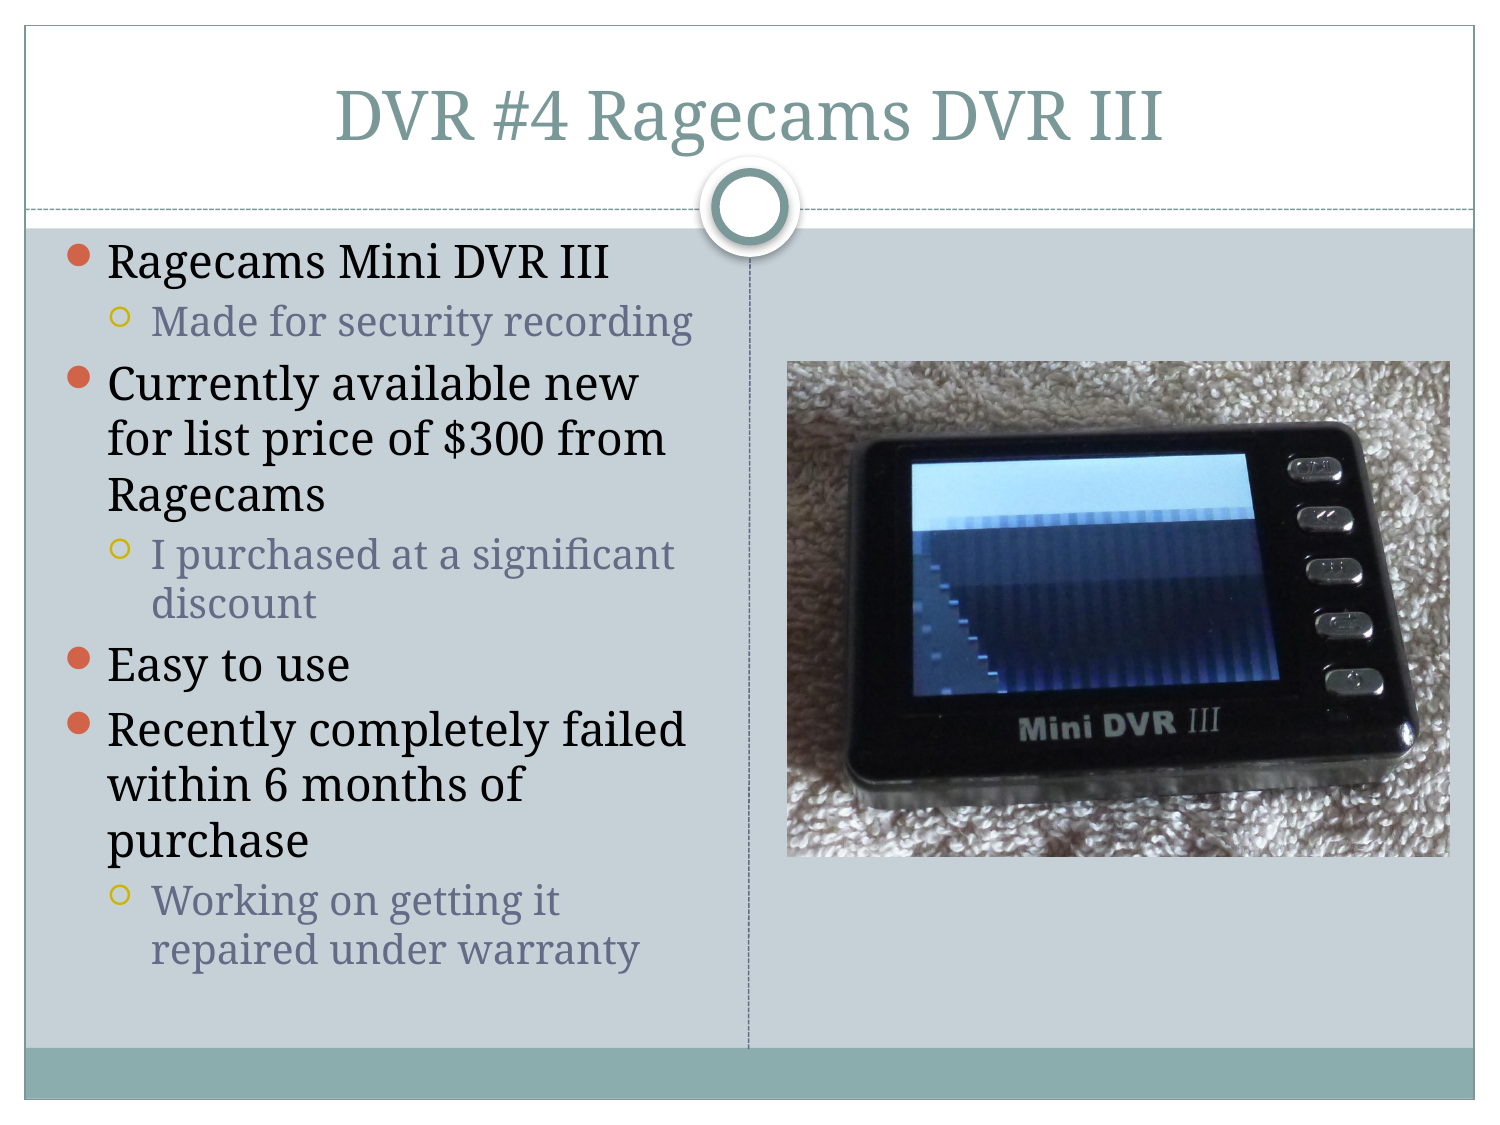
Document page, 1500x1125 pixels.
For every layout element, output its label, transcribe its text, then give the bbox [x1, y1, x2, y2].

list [787, 361, 1451, 857]
title DVR #4 Ragecams DVR III [49, 37, 1450, 162]
list Ragecams Mini DVR III Made for security recording Currently available new for list price of $300 from Ragecams I purchased at a significant discount Easy to use Recently completely failed within 6 months of purchase Working on getting it repaired under warranty [49, 224, 712, 993]
